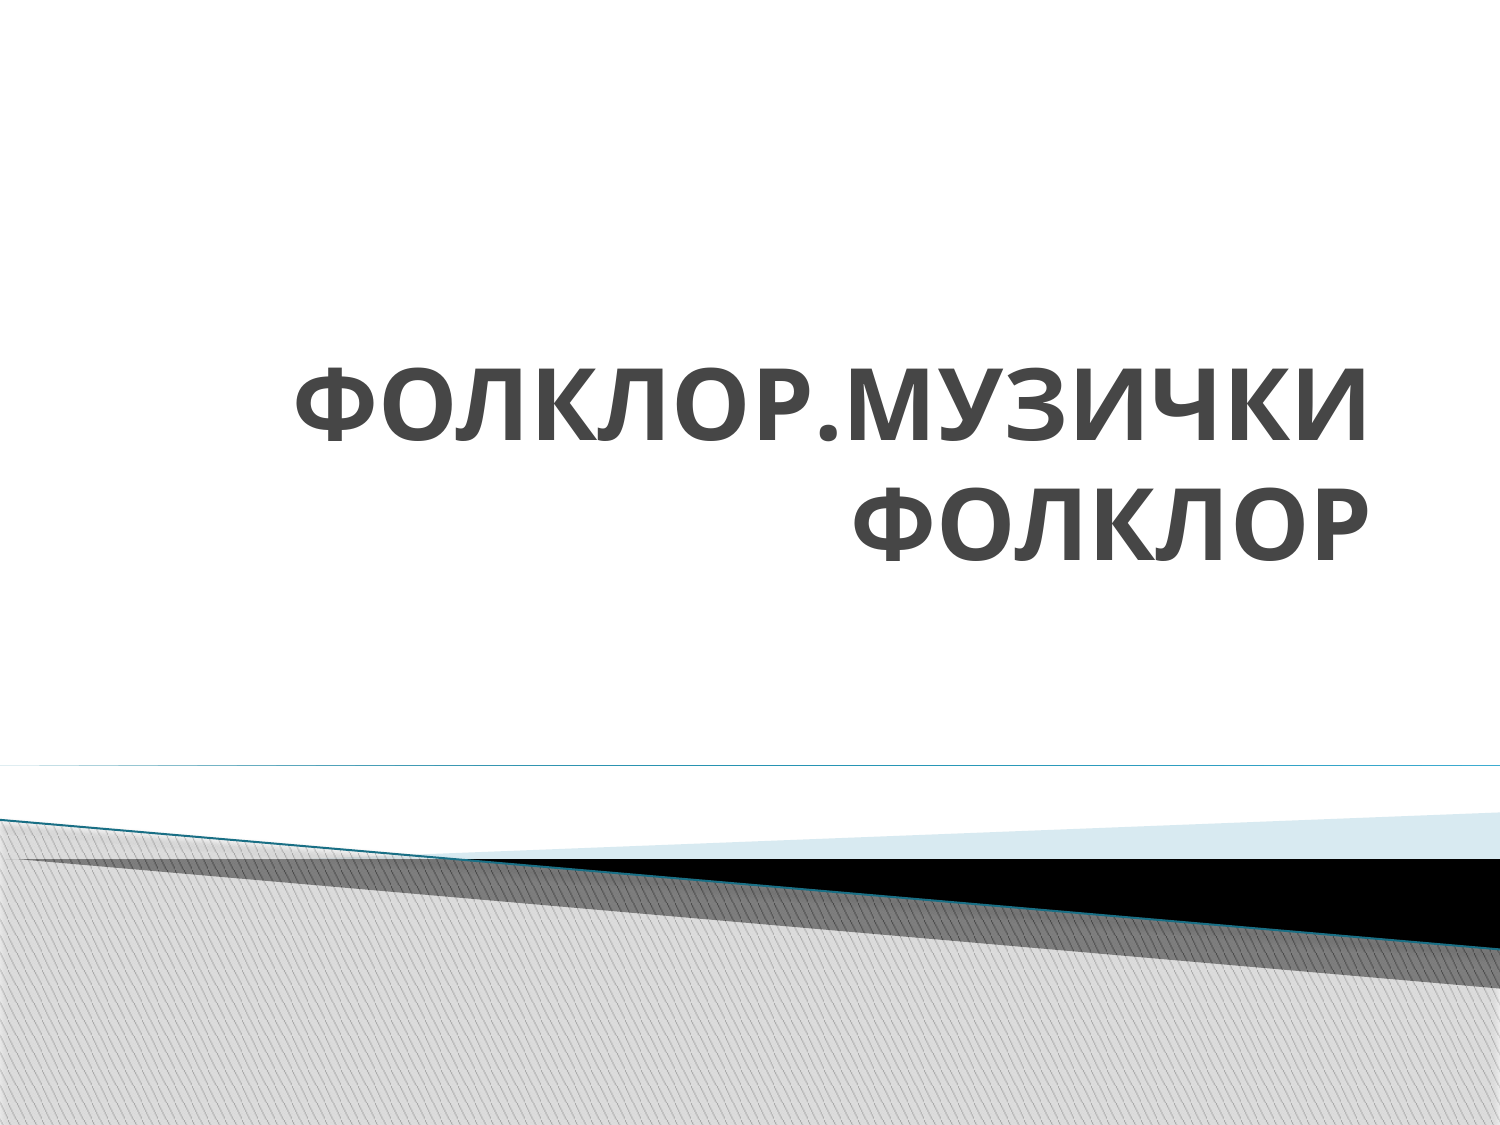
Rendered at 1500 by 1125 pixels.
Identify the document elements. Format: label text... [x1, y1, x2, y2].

title ФОЛКЛОР.МУЗИЧКИ ФОЛКЛОР [112, 287, 1388, 588]
picture [5, 859, 1500, 989]
